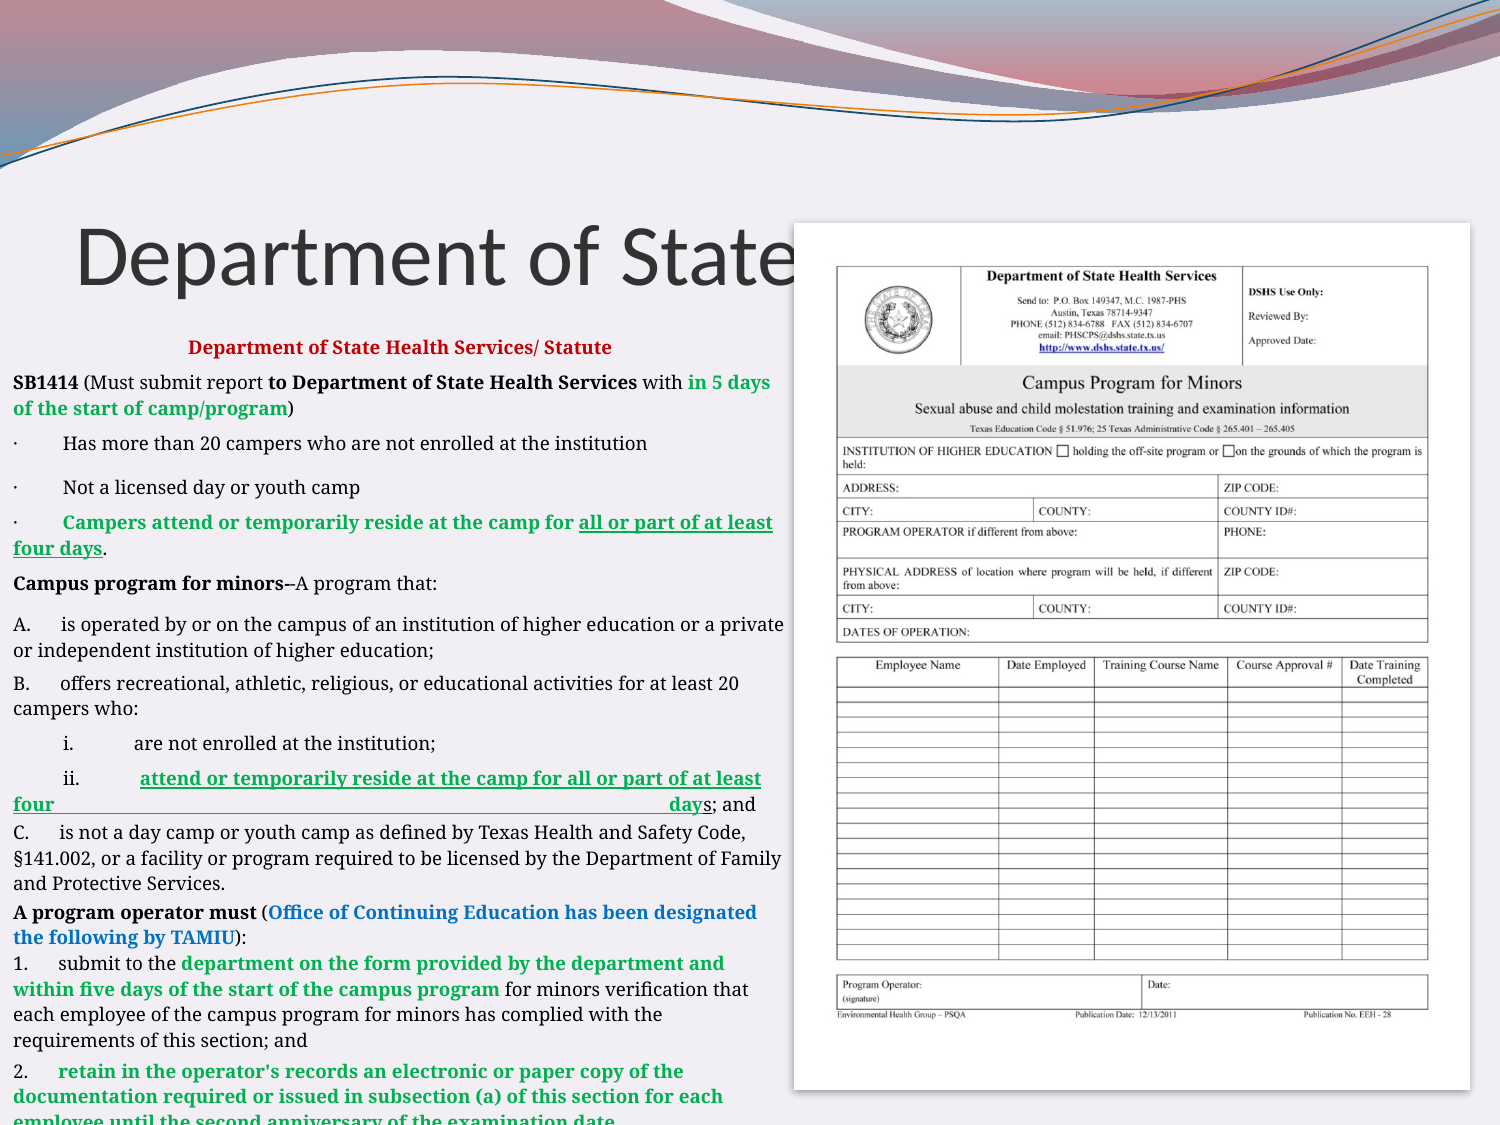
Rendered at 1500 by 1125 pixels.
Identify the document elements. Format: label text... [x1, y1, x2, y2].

picture [808, 237, 1456, 1076]
table_cell SB1414 (Must submit report to Department of State Health Services with in 5 days of the start of camp/program) [13, 369, 788, 421]
table_cell · Has more than 20 campers who are not enrolled at the institution [13, 421, 788, 465]
title Department of State Health Services [75, 115, 1425, 303]
table_cell 2. retain in the operator's records an electronic or paper copy of the documentation required or issued in subsection (a) of this section for each employee until the second anniversary of the examination date. [13, 1053, 788, 1125]
table_cell C. is not a day camp or youth camp as defined by Texas Health and Safety Code, §141.002, or a facility or program required to be licensed by the Department of Family and Protective Services. [13, 817, 788, 899]
table_cell 1. submit to the department on the form provided by the department and within five days of the start of the campus program for minors verification that each employee of the campus program for minors has complied with the requirements of this section; and [13, 950, 788, 1053]
table_header Department of State Health Services/ Statute [13, 325, 788, 369]
table_cell Campus program for minors--A program that: [13, 561, 788, 605]
table_cell · Not a licensed day or youth camp [13, 465, 788, 509]
table_cell A program operator must (Office of Continuing Education has been designated the following by TAMIU): [13, 899, 788, 950]
table_cell A. is operated by or on the campus of an institution of higher education or a private or independent institution of higher education; [13, 605, 788, 669]
table_cell ii. attend or temporarily reside at the camp for all or part of at least four days; and [13, 765, 788, 817]
table_cell B. offers recreational, athletic, religious, or educational activities for at least 20 campers who: [13, 669, 788, 721]
table_cell · Campers attend or temporarily reside at the camp for all or part of at least four days. [13, 509, 788, 561]
table_cell i. are not enrolled at the institution; [13, 721, 788, 765]
